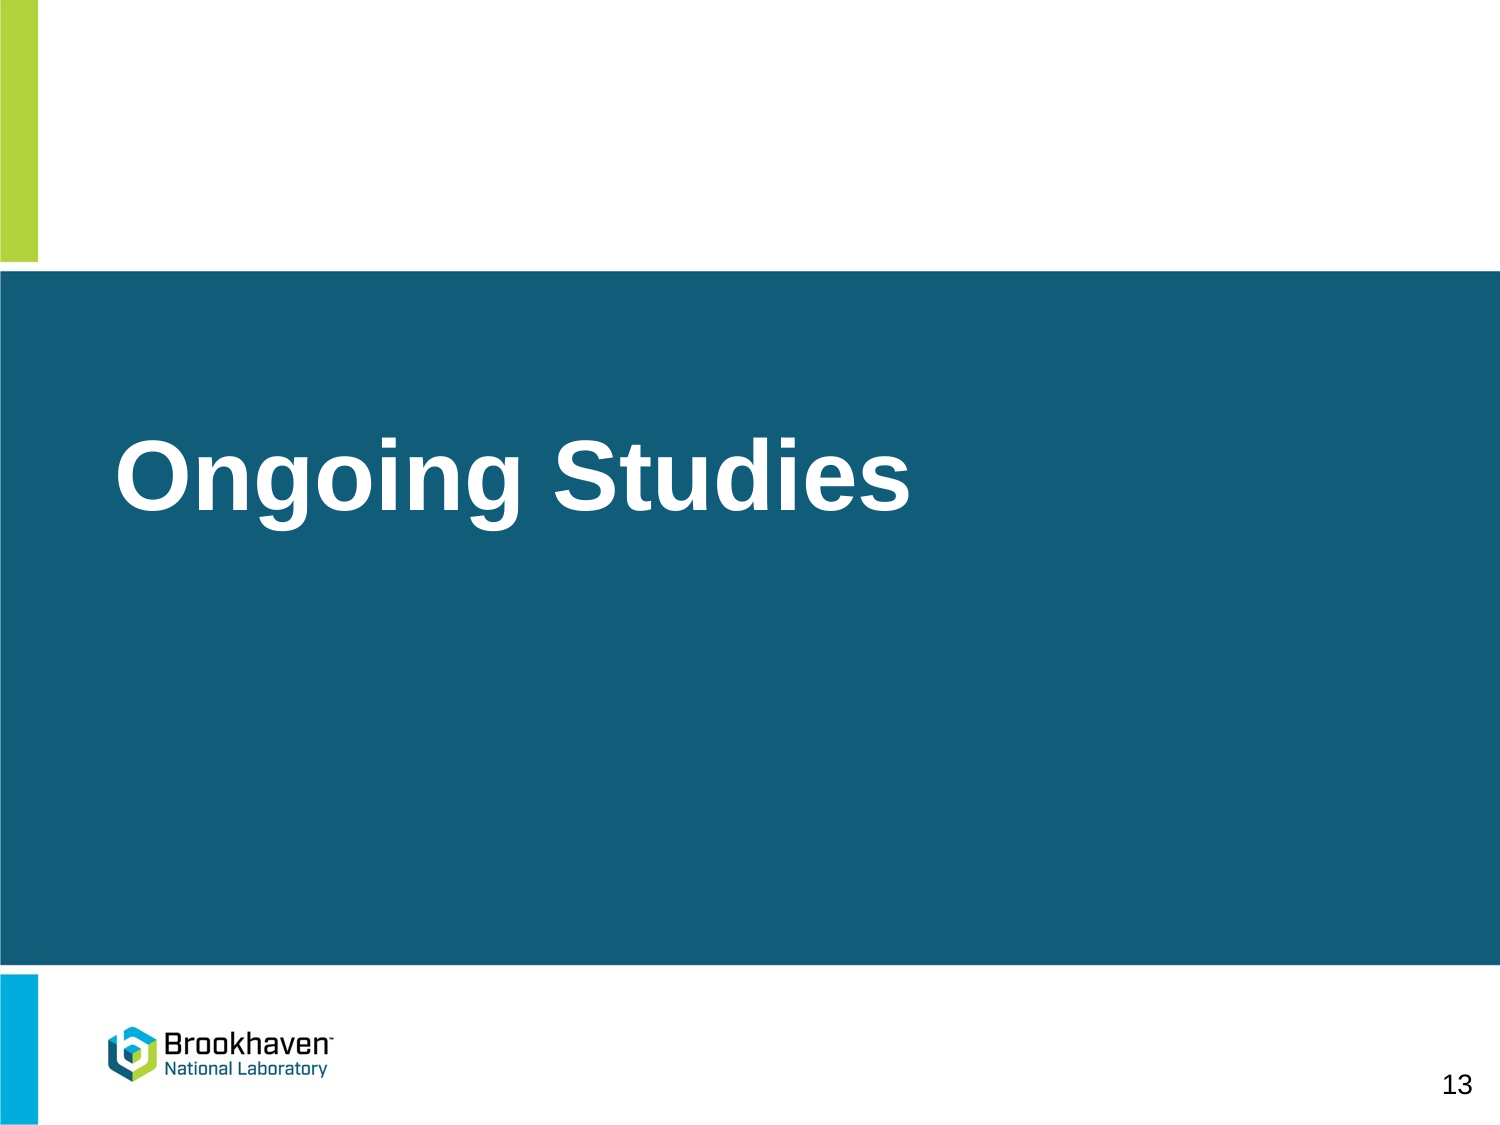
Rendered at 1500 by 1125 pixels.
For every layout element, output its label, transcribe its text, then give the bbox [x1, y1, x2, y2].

title Ongoing Studies [100, 416, 1372, 737]
text_box 13 [1427, 1058, 1492, 1108]
picture [0, 0, 1500, 1125]
